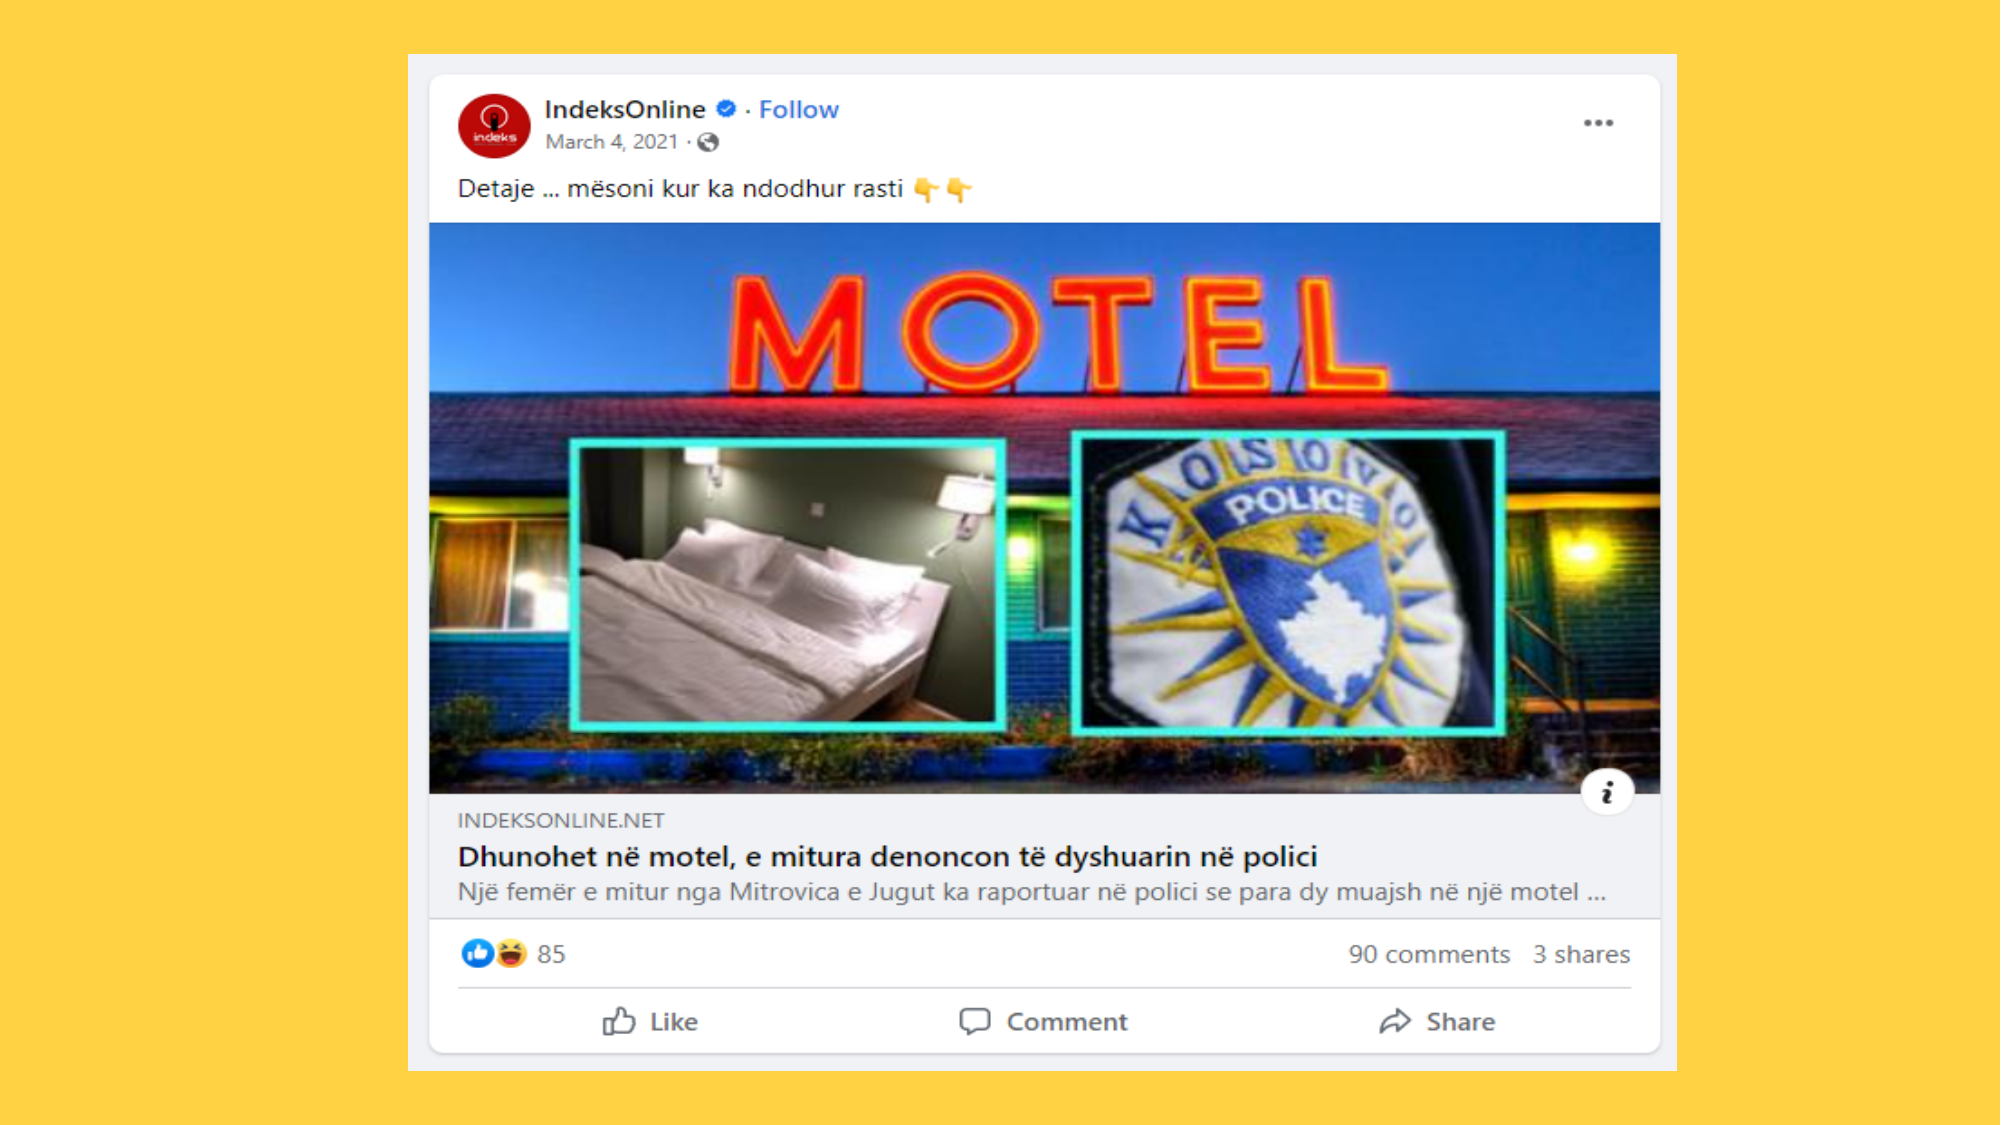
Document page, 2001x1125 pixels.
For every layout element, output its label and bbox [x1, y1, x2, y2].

list [408, 54, 1677, 1071]
